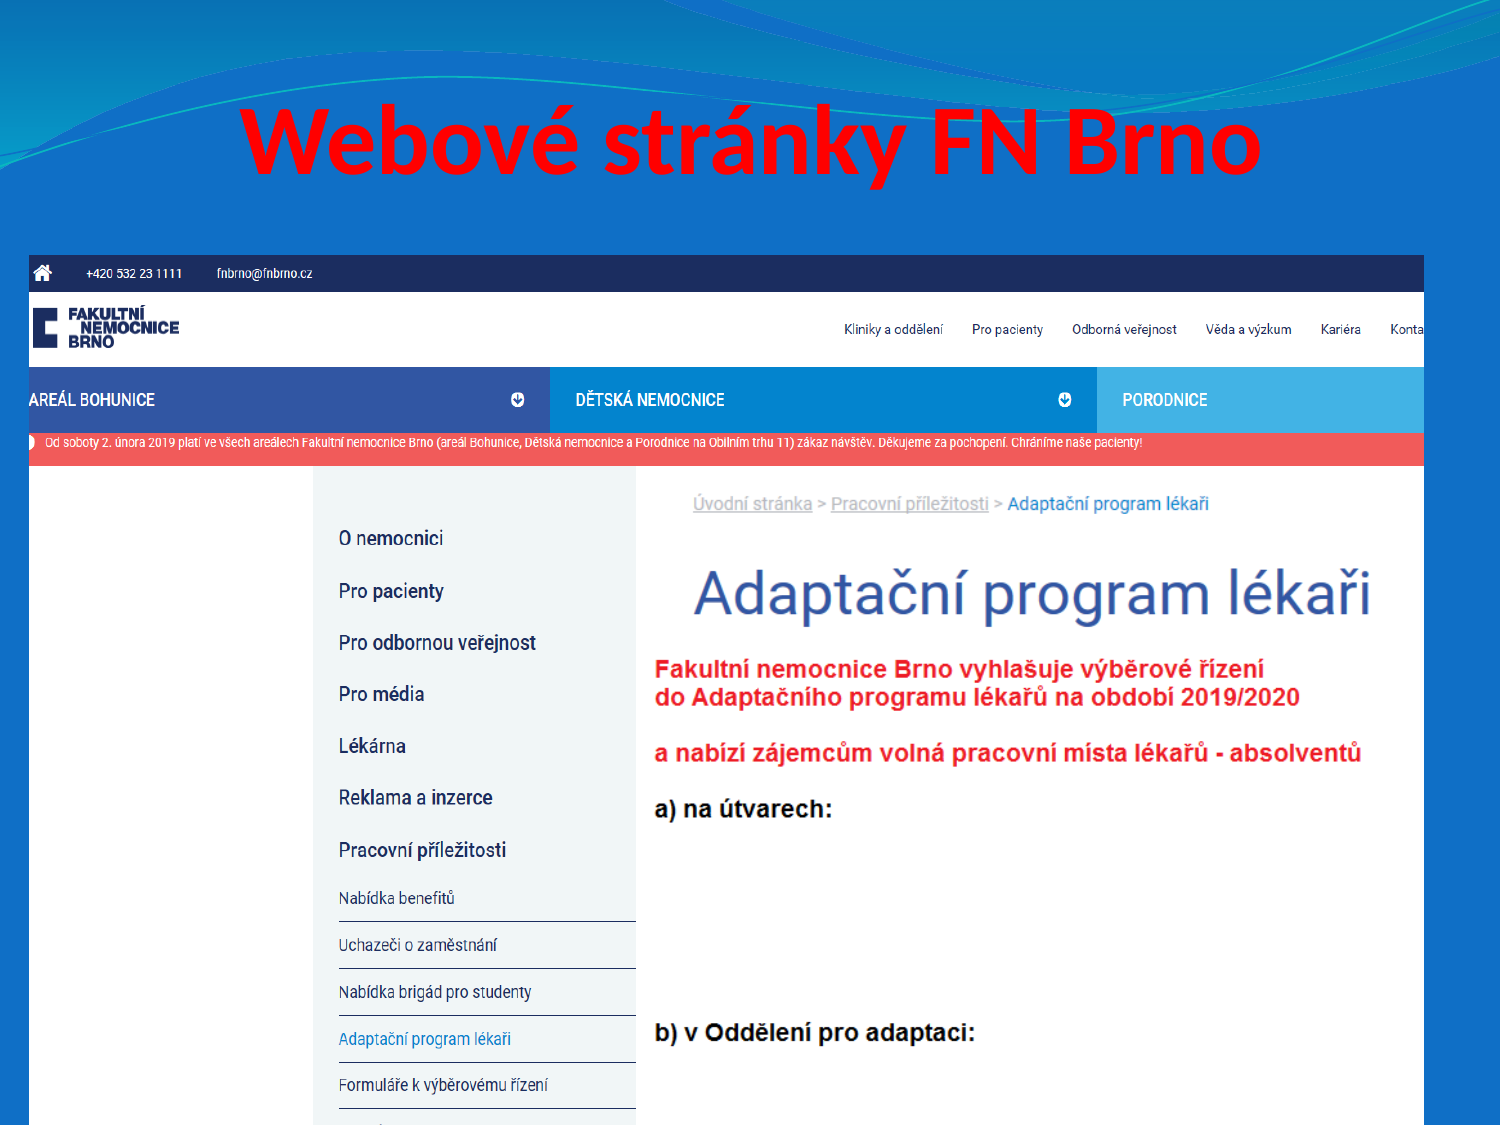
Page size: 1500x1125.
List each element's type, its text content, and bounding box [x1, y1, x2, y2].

title Webové stránky FN Brno [76, 7, 1427, 195]
picture [29, 255, 1424, 1125]
